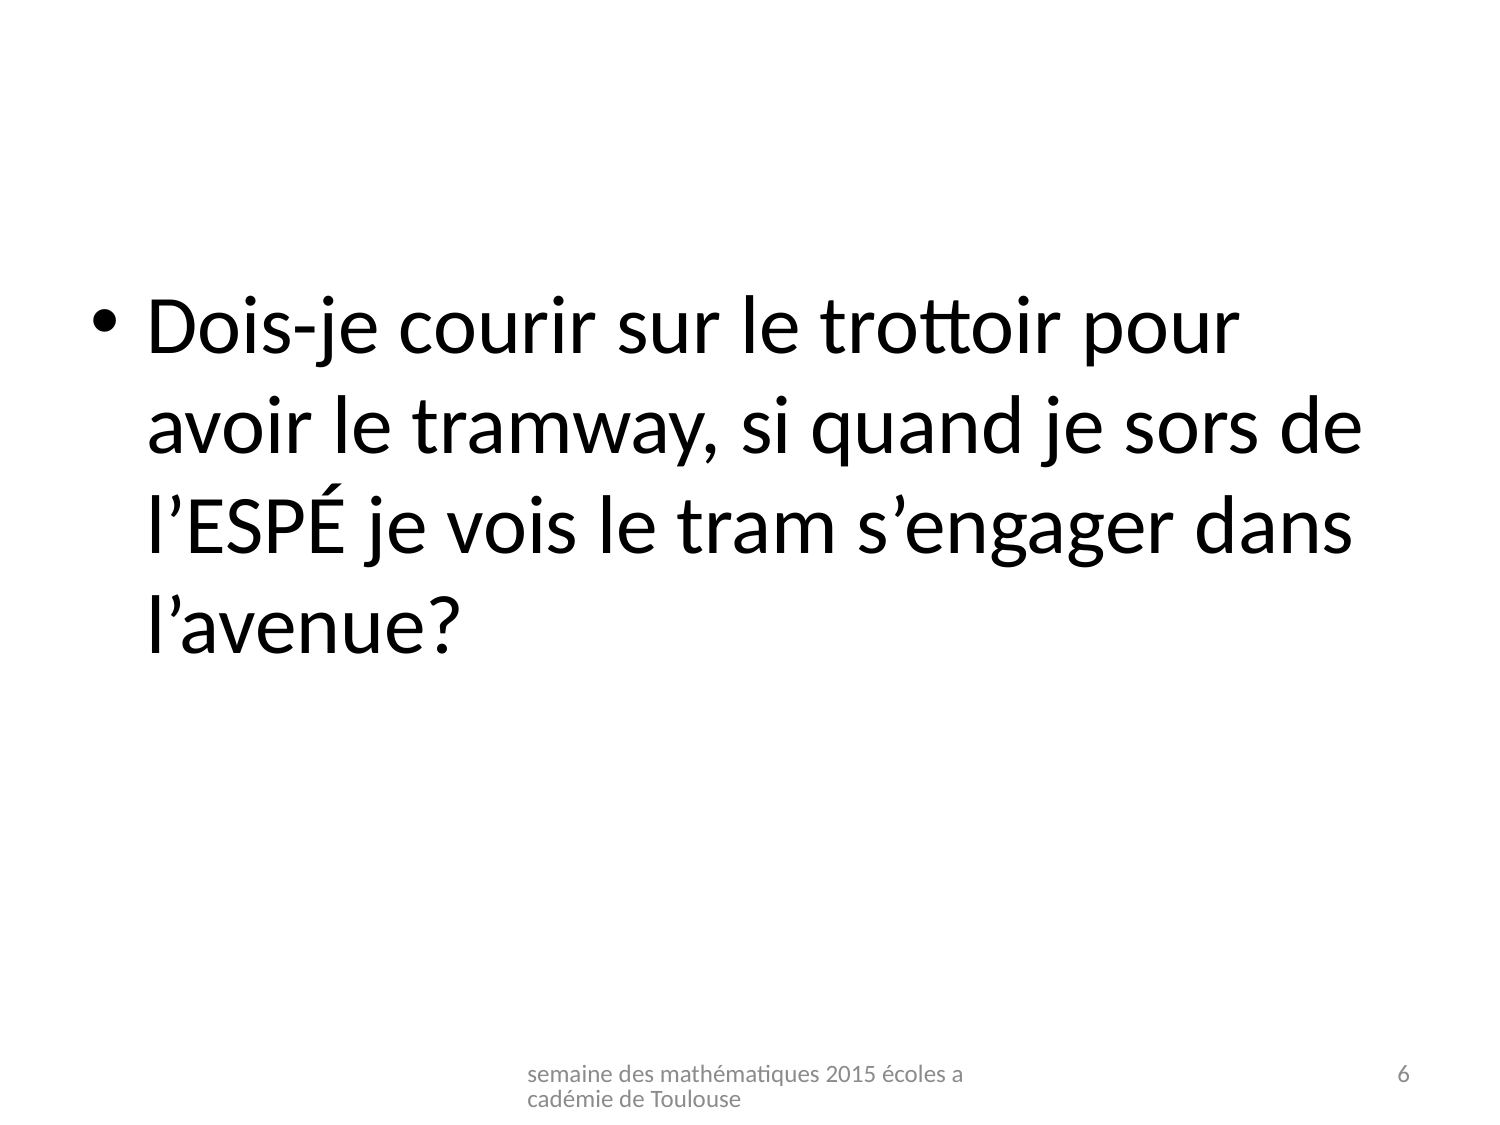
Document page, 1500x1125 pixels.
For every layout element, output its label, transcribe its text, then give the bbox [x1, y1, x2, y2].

slide_number 6 [1074, 1042, 1425, 1103]
footer semaine des mathématiques 2015 écoles académie de Toulouse [512, 1042, 988, 1103]
list Dois-je courir sur le trottoir pour avoir le tramway, si quand je sors de l’ESPÉ je vois le tram s’engager dans l’avenue? [75, 262, 1425, 1005]
